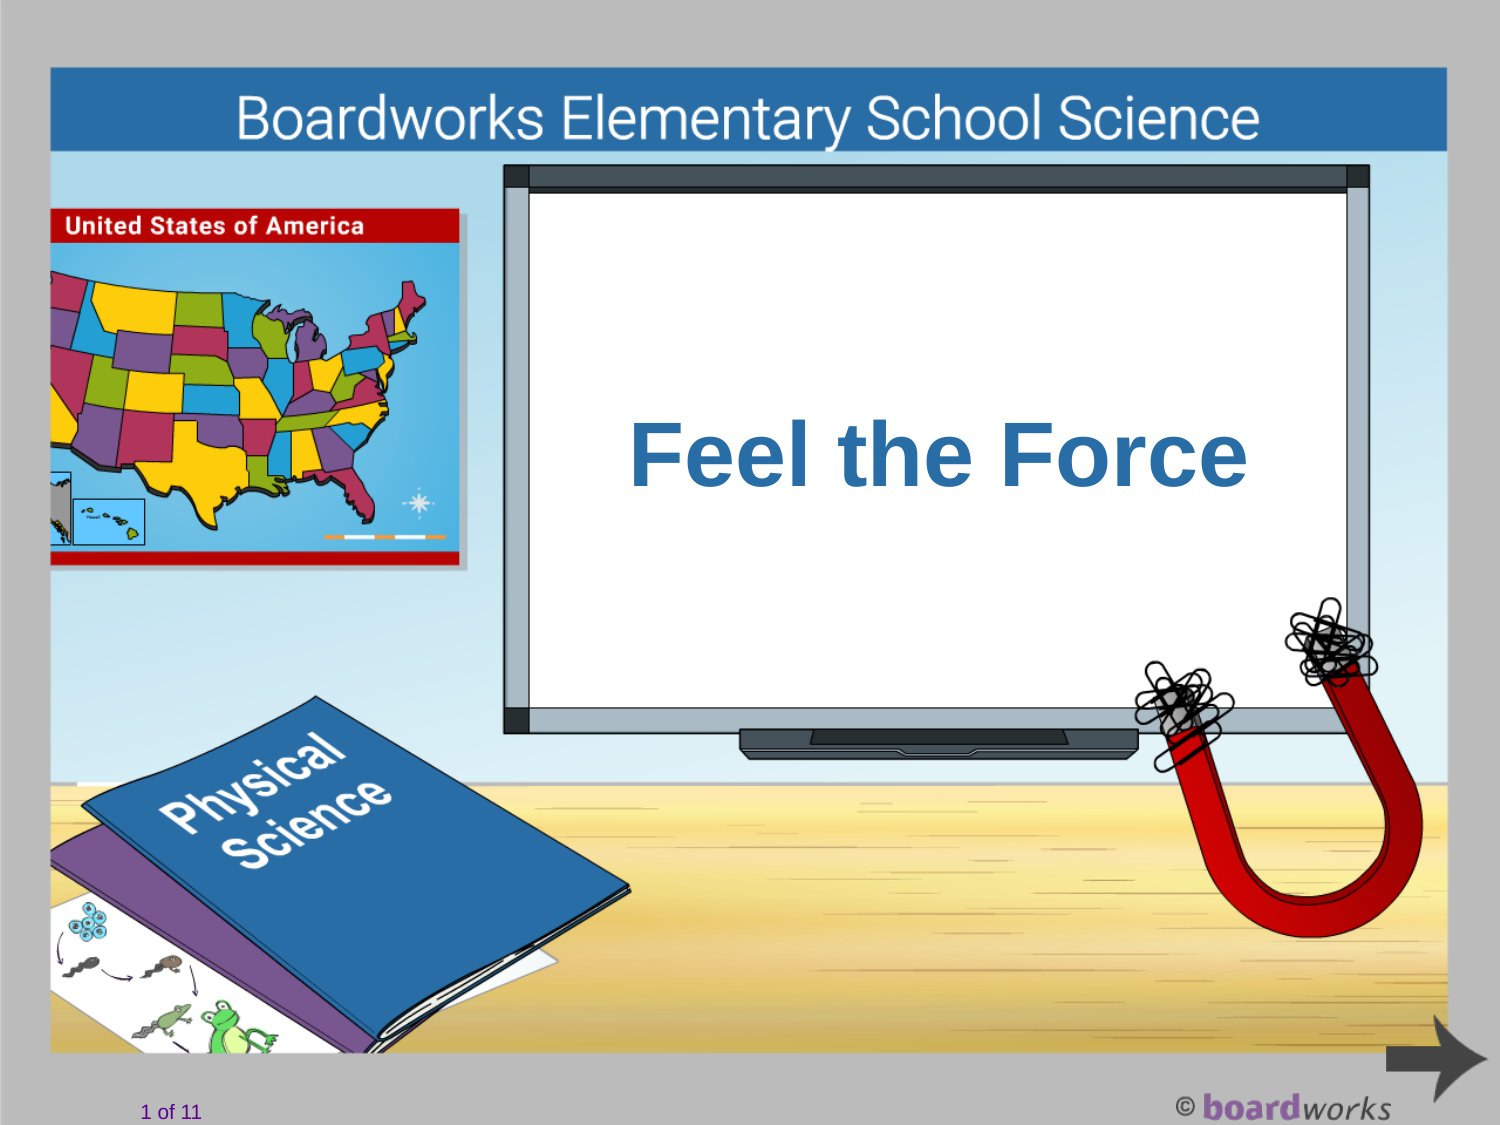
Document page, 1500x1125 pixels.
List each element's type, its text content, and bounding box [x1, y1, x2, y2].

picture [0, 0, 1500, 1125]
title Feel the Force [529, 194, 1349, 706]
